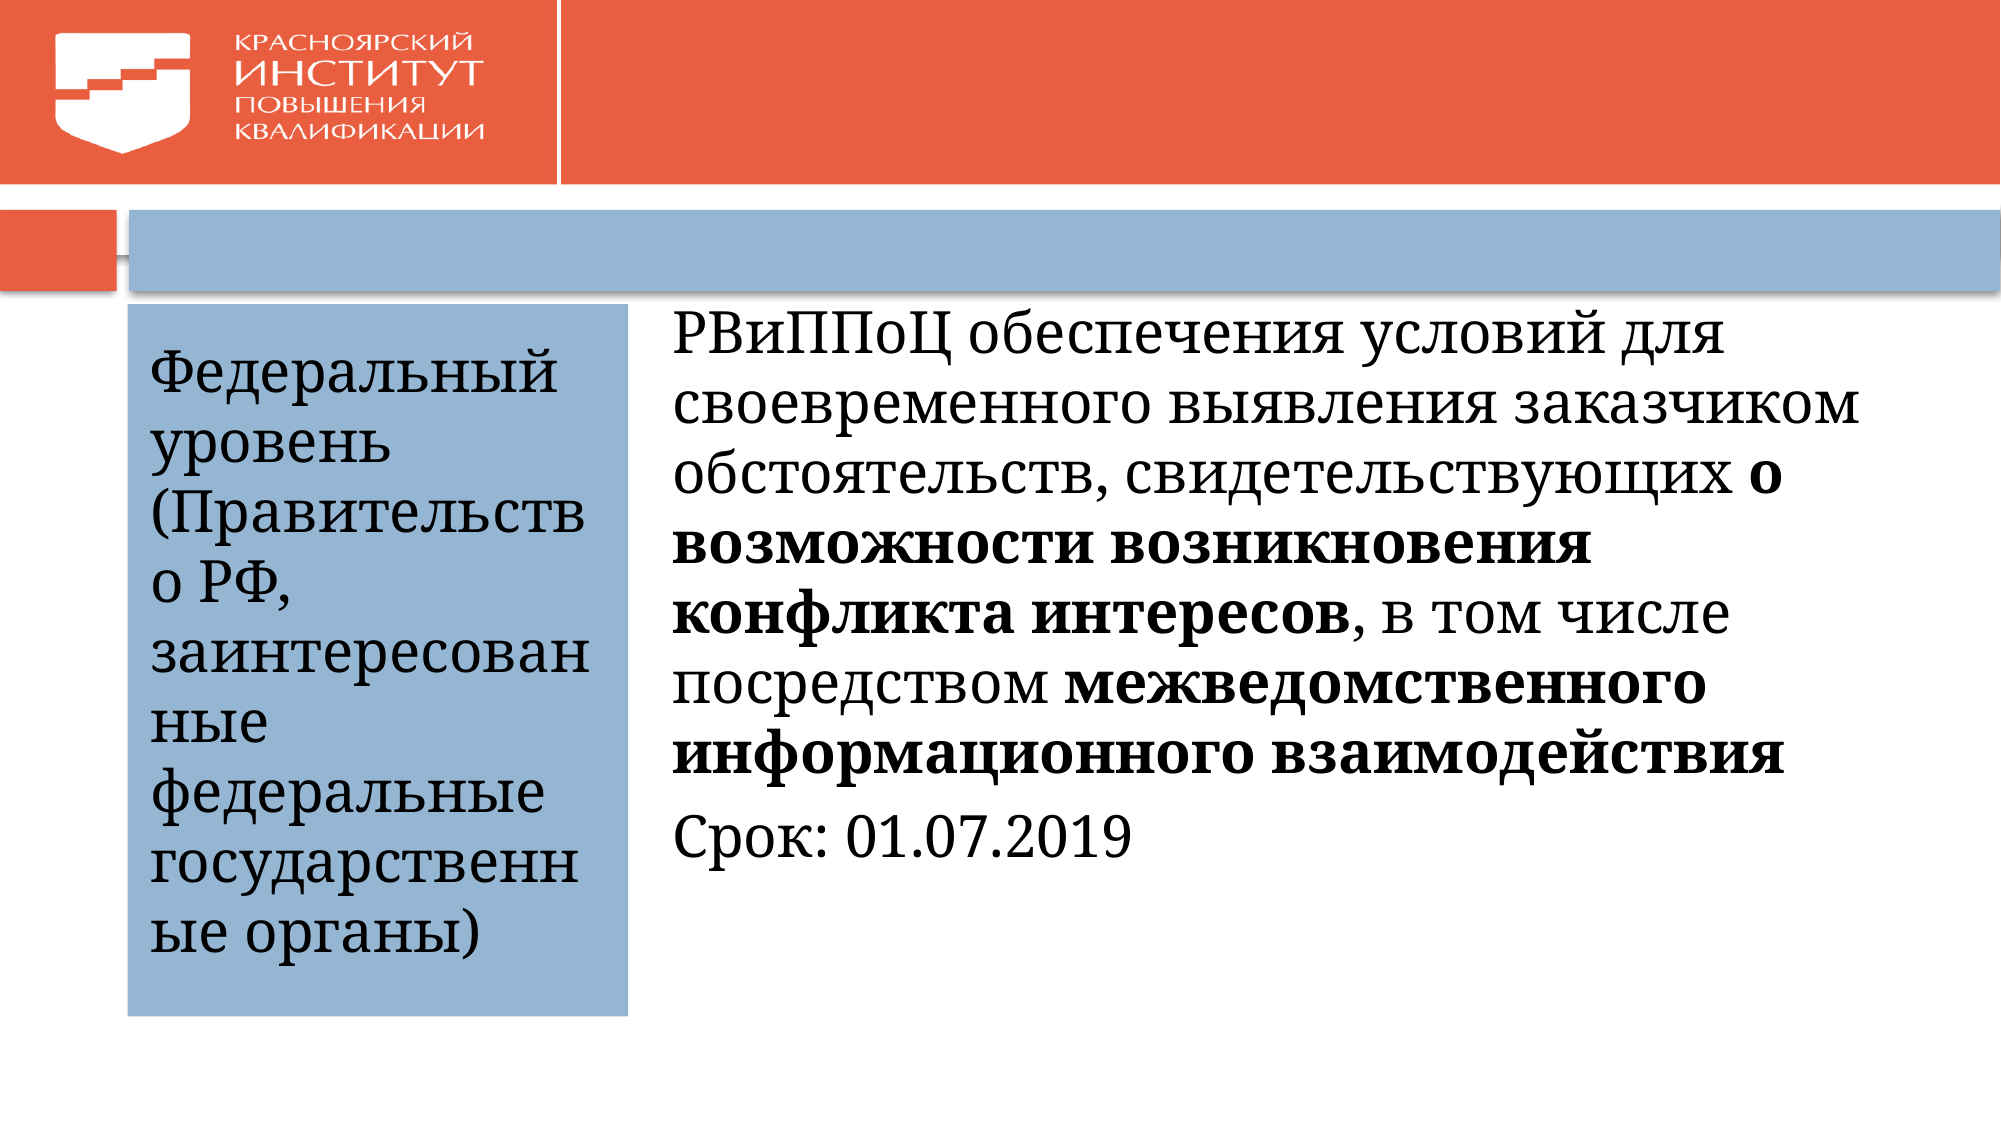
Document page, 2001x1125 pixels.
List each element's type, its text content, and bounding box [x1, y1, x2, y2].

list Федеральный уровень (Правительство РФ, заинтересованные федеральные государственные органы) [123, 300, 632, 1021]
list РВиППоЦ обеспечения условий для своевременного выявления заказчиком обстоятельств, свидетельствующих о возможности возникновения конфликта интересов, в том числе посредством межведомственного информационного взаимодействия Срок: 01.07.2019 [657, 287, 1917, 1013]
title [133, 44, 1901, 188]
picture [0, 0, 544, 177]
